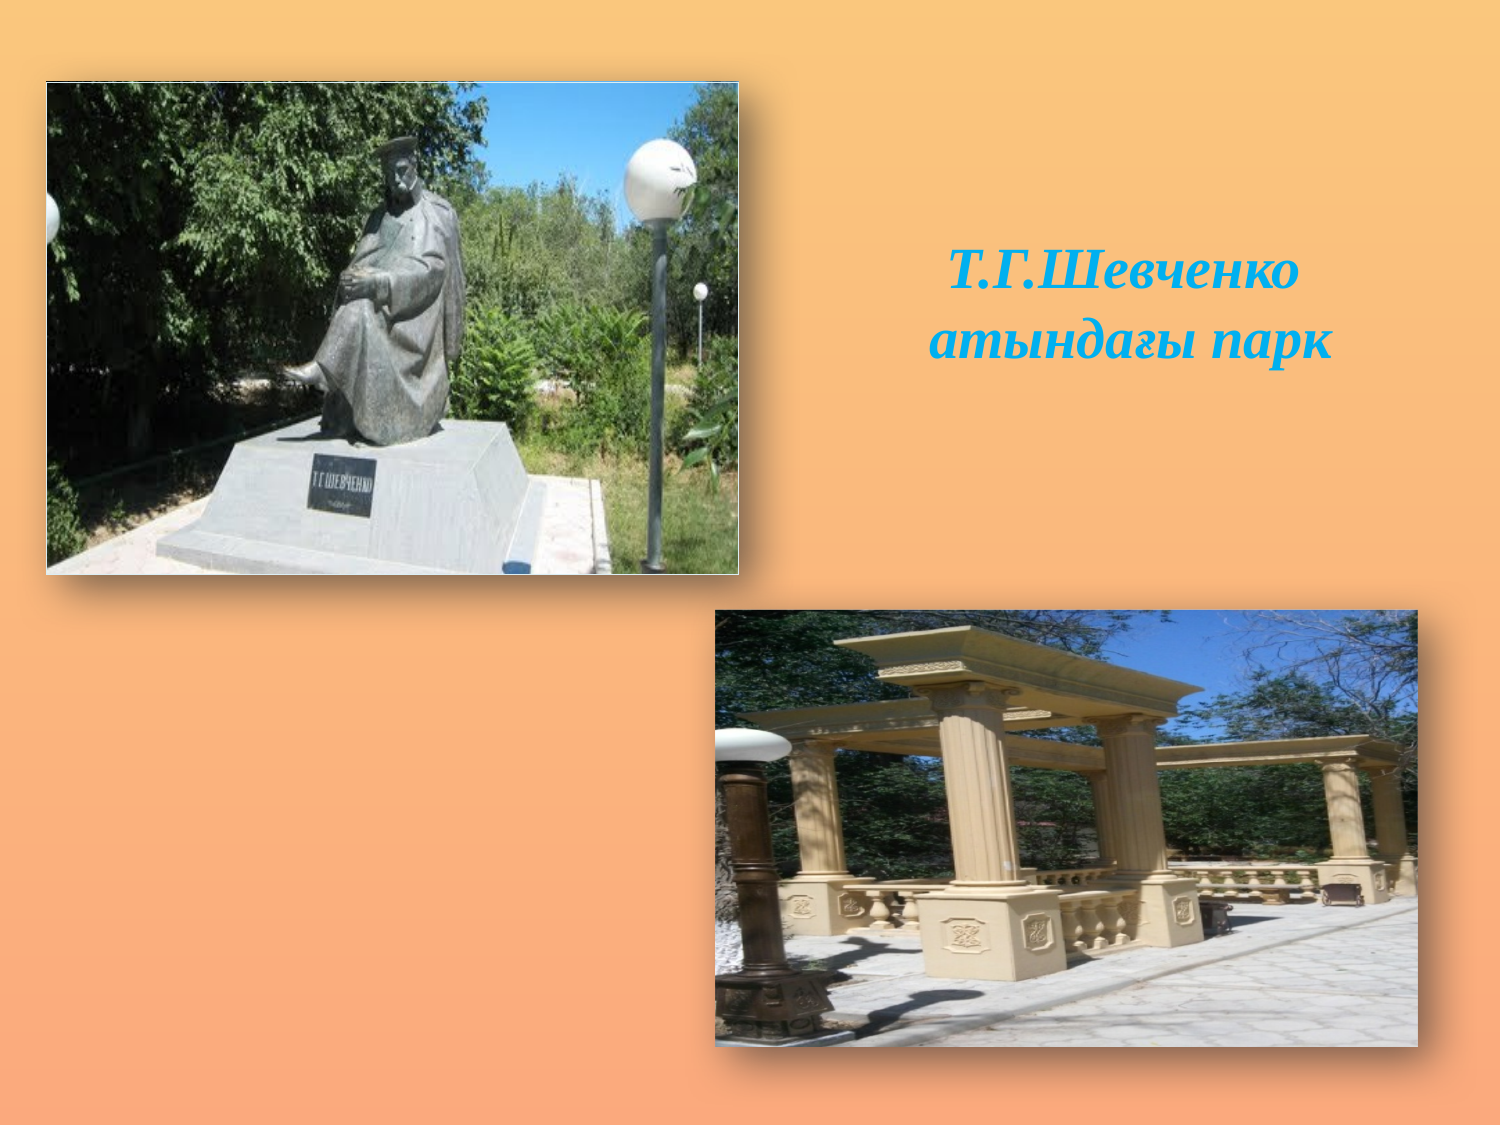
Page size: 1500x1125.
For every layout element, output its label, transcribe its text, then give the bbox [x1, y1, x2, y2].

picture [46, 81, 739, 575]
picture [716, 475, 1417, 1125]
text_box Т.Г.Шевченко атындағы парк [796, 222, 1465, 378]
